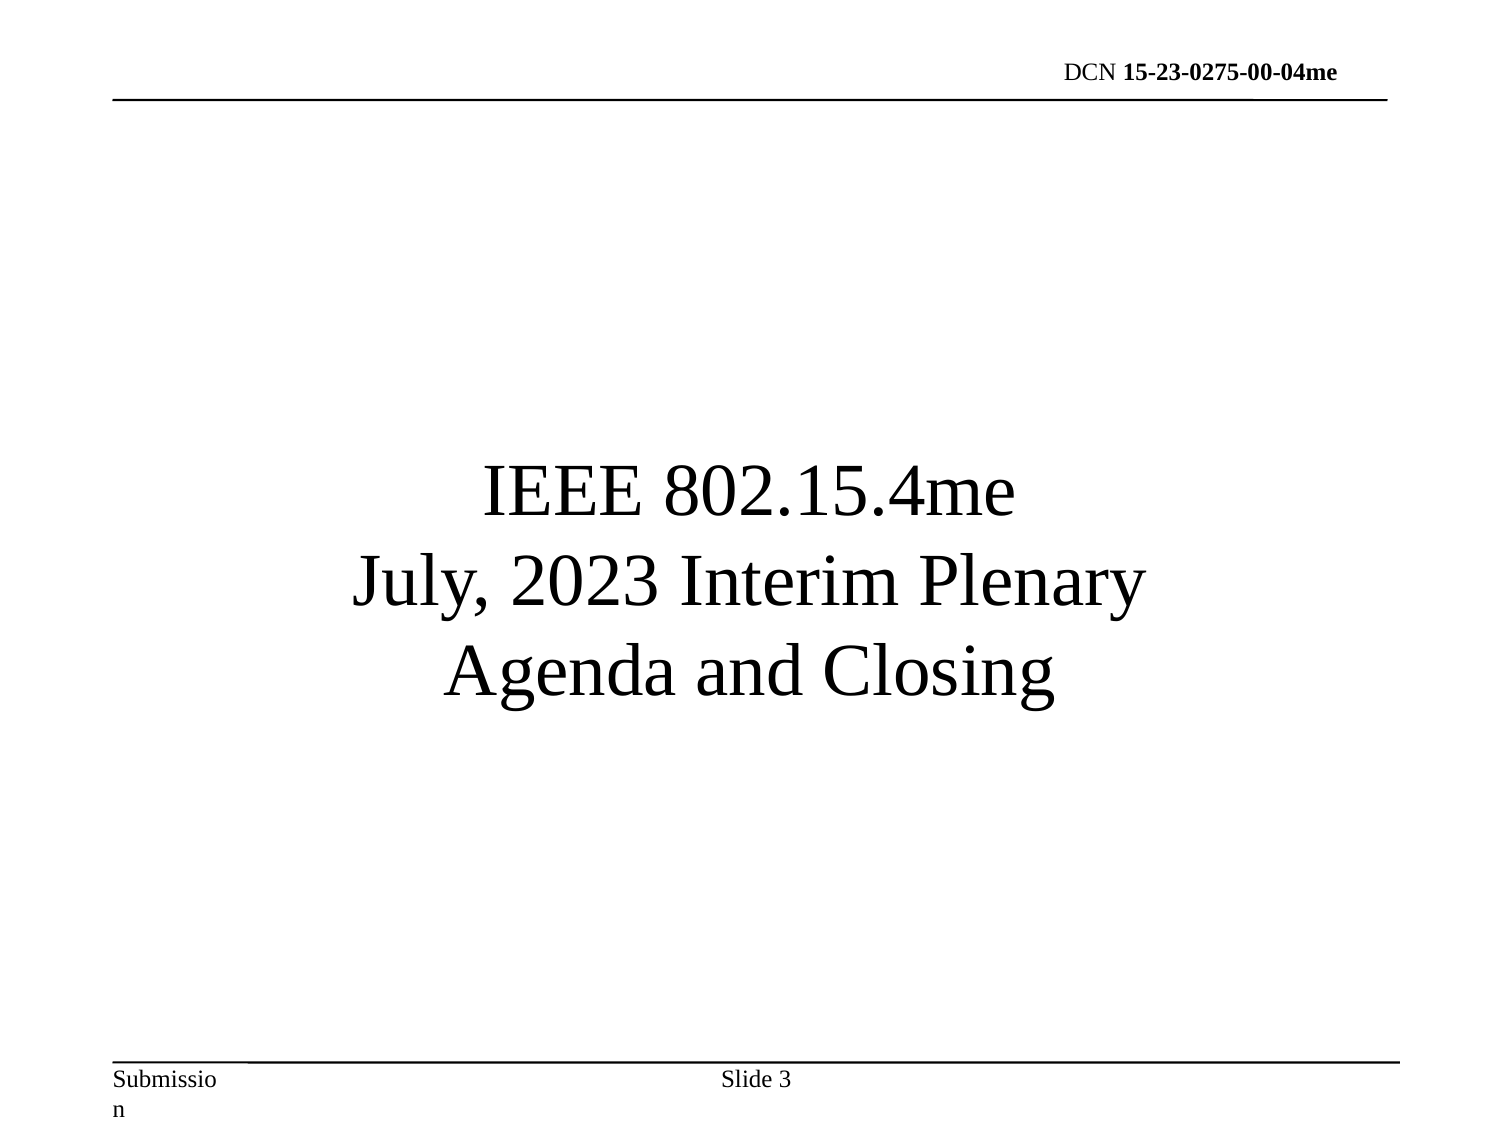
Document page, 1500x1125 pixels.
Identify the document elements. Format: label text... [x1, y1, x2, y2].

slide_number Slide 3 [712, 1062, 800, 1093]
title IEEE 802.15.4me July, 2023 Interim Plenary Agenda and Closing [112, 112, 1388, 1038]
